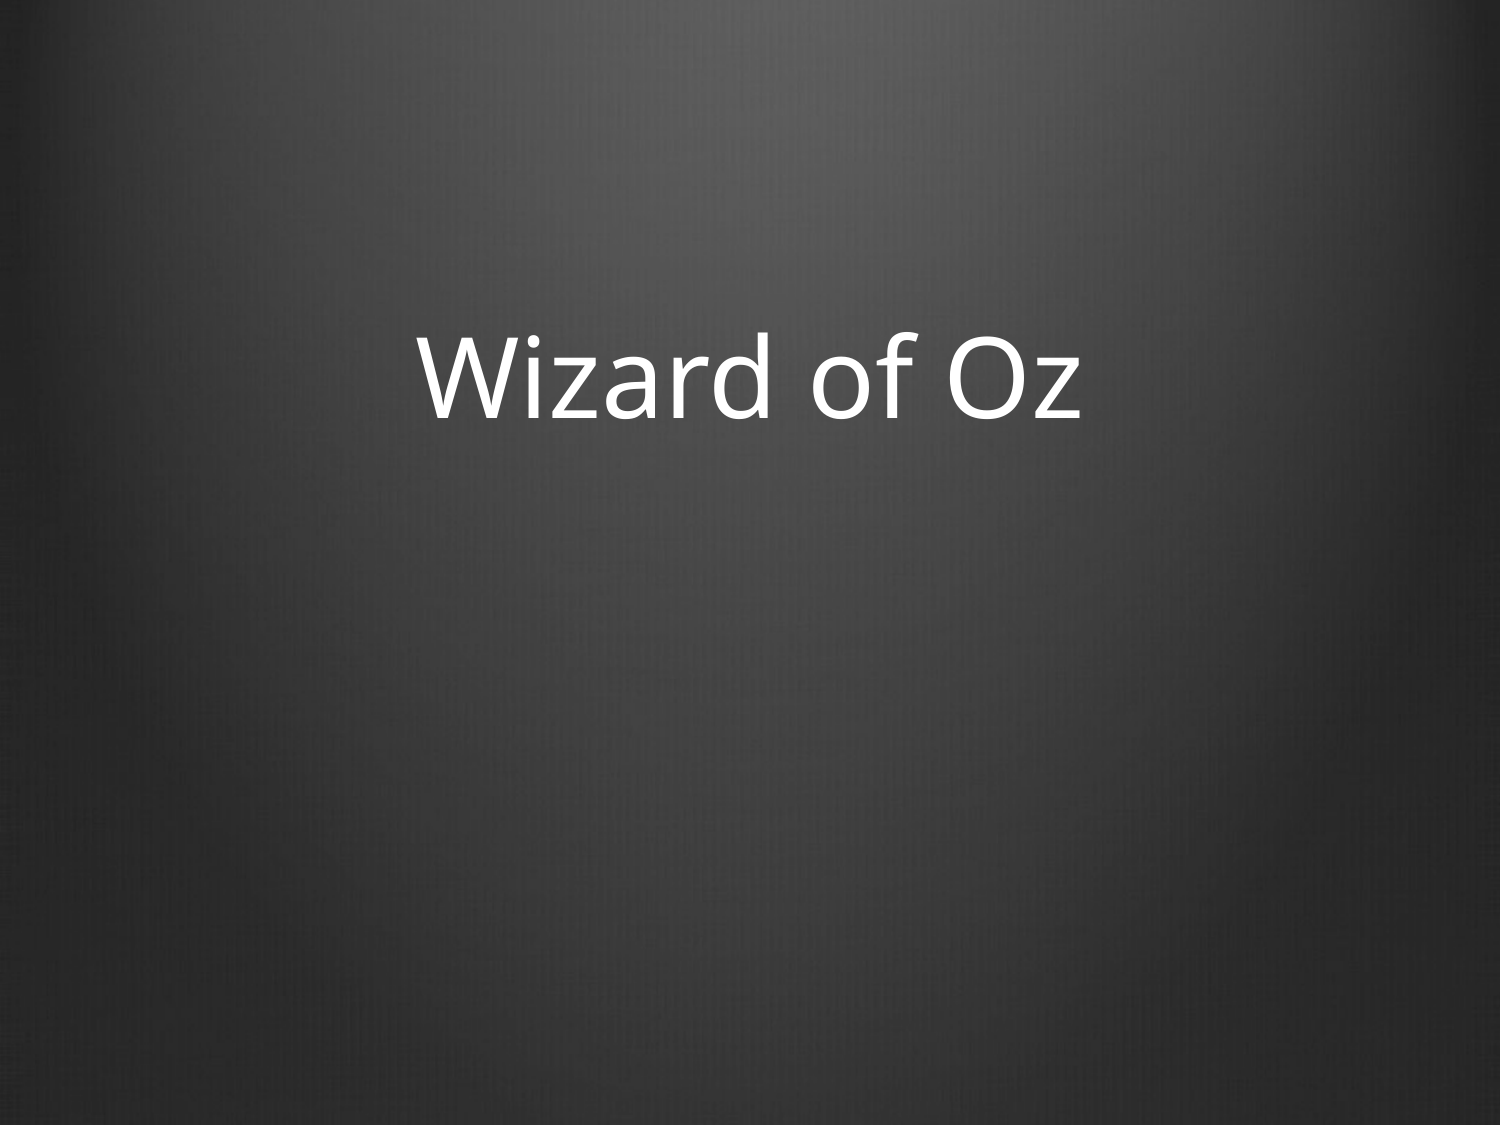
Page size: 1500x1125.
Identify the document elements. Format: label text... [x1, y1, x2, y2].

title Wizard of Oz [112, 162, 1388, 449]
